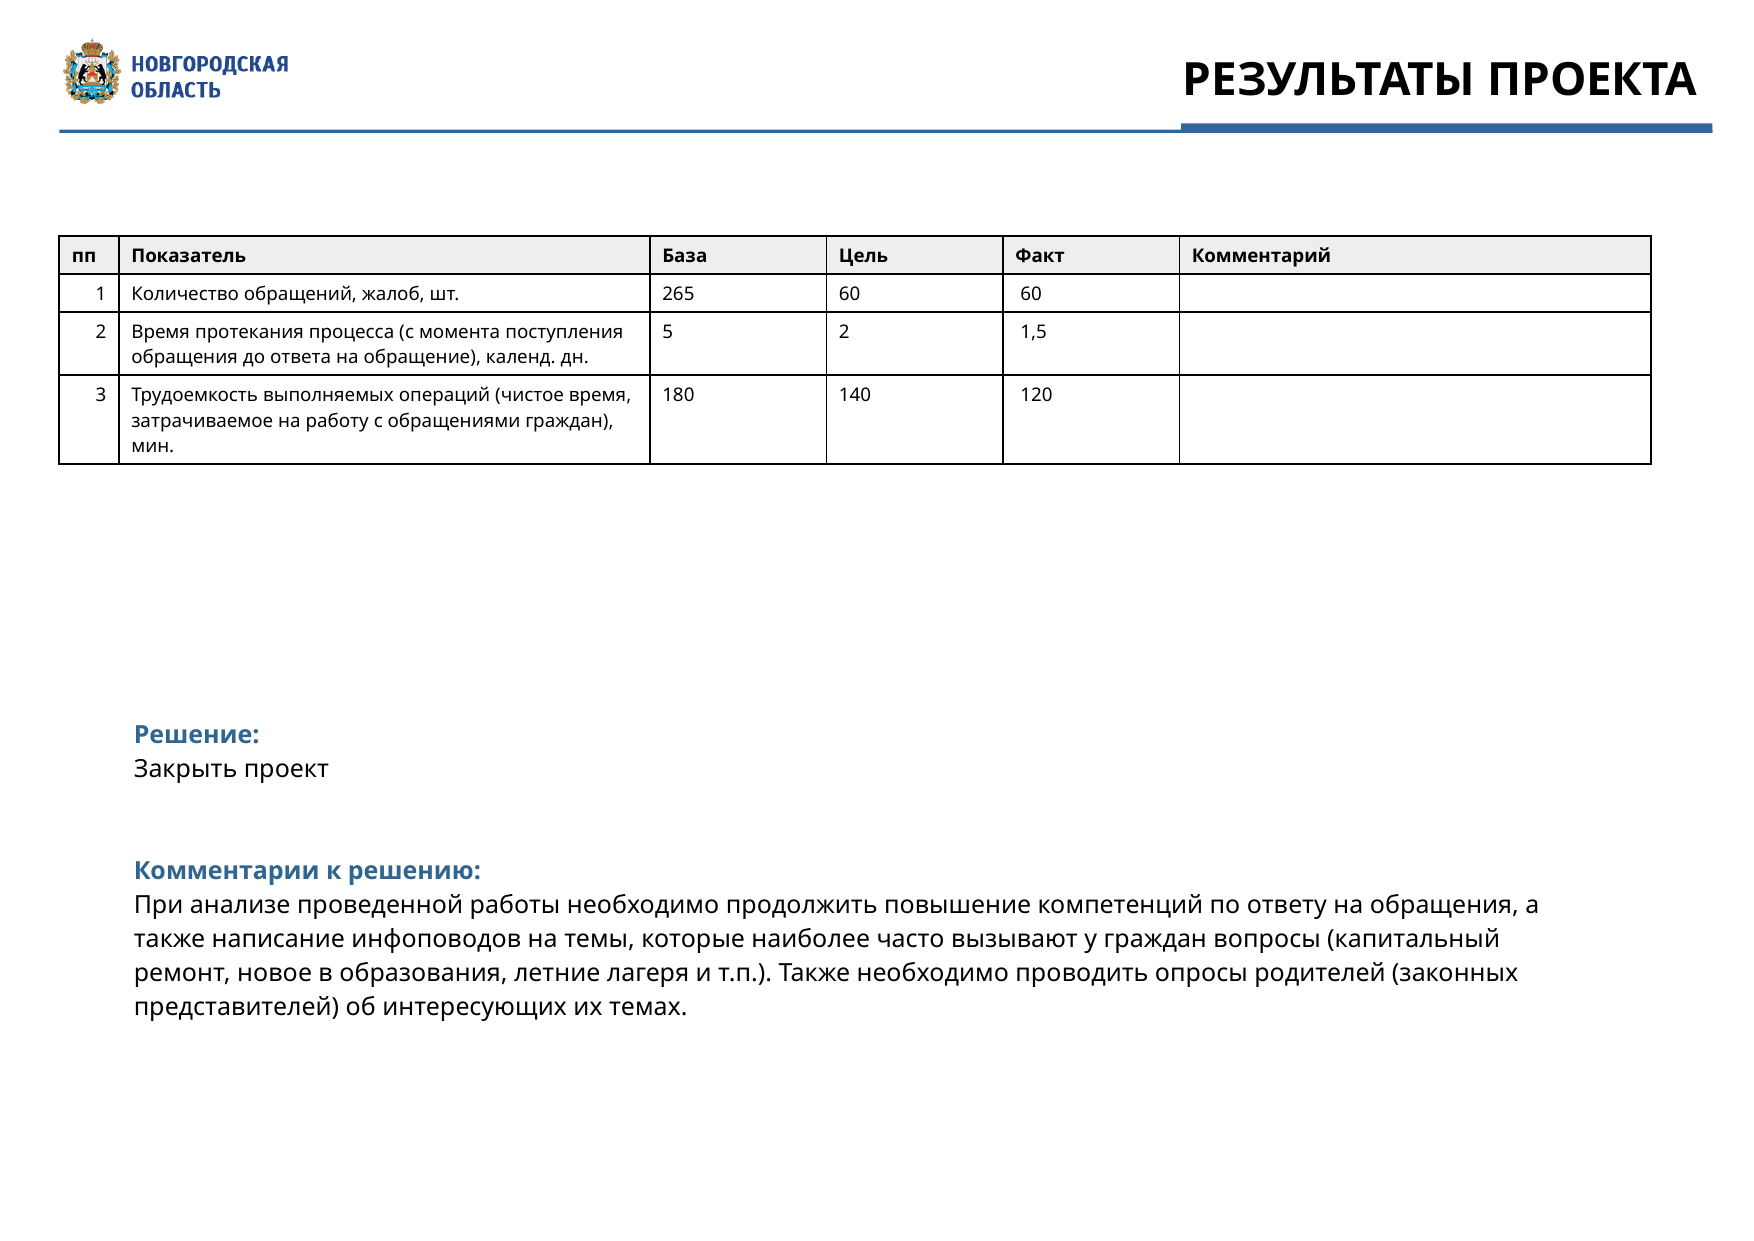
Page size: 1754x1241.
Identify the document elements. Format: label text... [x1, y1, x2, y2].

table_header Показатель [120, 237, 649, 273]
table_cell 140 [827, 376, 1002, 463]
table_cell 60 [827, 275, 1002, 311]
table_header Цель [827, 237, 1002, 273]
table_cell Время протекания процесса (с момента поступления обращения до ответа на обращение), календ. дн. [120, 313, 649, 374]
table_cell 3 [60, 376, 118, 463]
table_header Факт [1004, 237, 1179, 273]
text_box РЕЗУЛЬТАТЫ ПРОЕКТА [414, 29, 1713, 113]
table_cell 1,5 [1004, 313, 1179, 374]
table_cell Количество обращений, жалоб, шт. [120, 275, 649, 311]
table_cell [1180, 376, 1650, 463]
text_box [1181, 123, 1713, 133]
table_cell 180 [651, 376, 826, 463]
table_cell 60 [1004, 275, 1179, 311]
table_cell 5 [651, 313, 826, 374]
table_cell [1180, 313, 1650, 374]
table_cell 120 [1004, 376, 1179, 463]
table_header База [651, 237, 826, 273]
picture [59, 35, 313, 107]
table_cell Трудоемкость выполняемых операций (чистое время, затрачиваемое на работу с обращениями граждан), мин. [120, 376, 649, 463]
text_box [59, 129, 1181, 133]
table_cell 265 [651, 275, 826, 311]
table_header Комментарий [1180, 237, 1650, 273]
table_cell 2 [60, 313, 118, 374]
table_cell 1 [60, 275, 118, 311]
table_cell [1180, 275, 1650, 311]
text_box Решение: Закрыть проект Комментарии к решению: При анализе проведенной работы необходимо продолжить повышение компетенций по ответу на обращения, а также написание инфоповодов на темы, которые наиболее часто вызывают у граждан вопросы (капитальный ремонт, новое в образования, летние лагеря и т.п.). Также необходимо проводить опросы родителей (законных представителей) об интересующих их темах. [118, 709, 1596, 1182]
table_cell 2 [827, 313, 1002, 374]
table_header пп [60, 237, 118, 273]
